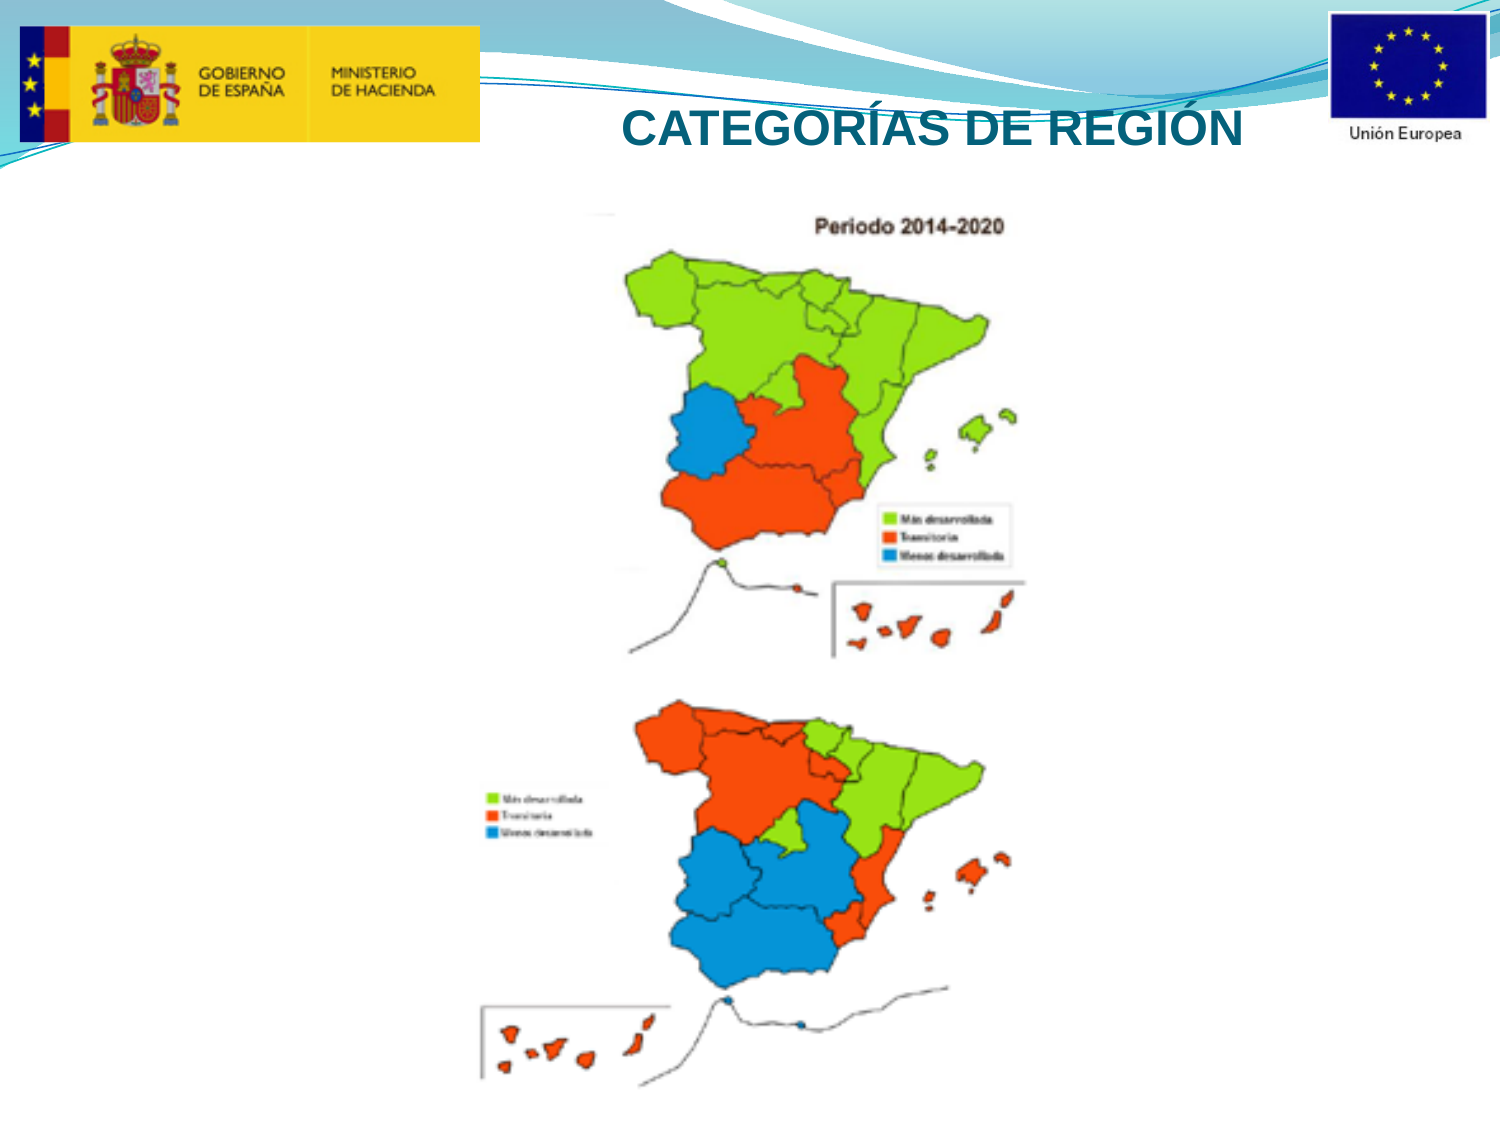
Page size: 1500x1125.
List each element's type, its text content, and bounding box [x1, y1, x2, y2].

picture [318, 211, 1064, 1125]
picture [19, 23, 480, 150]
picture [1328, 11, 1490, 145]
title CATEGORÍAS DE REGIÓN [454, 30, 1412, 213]
